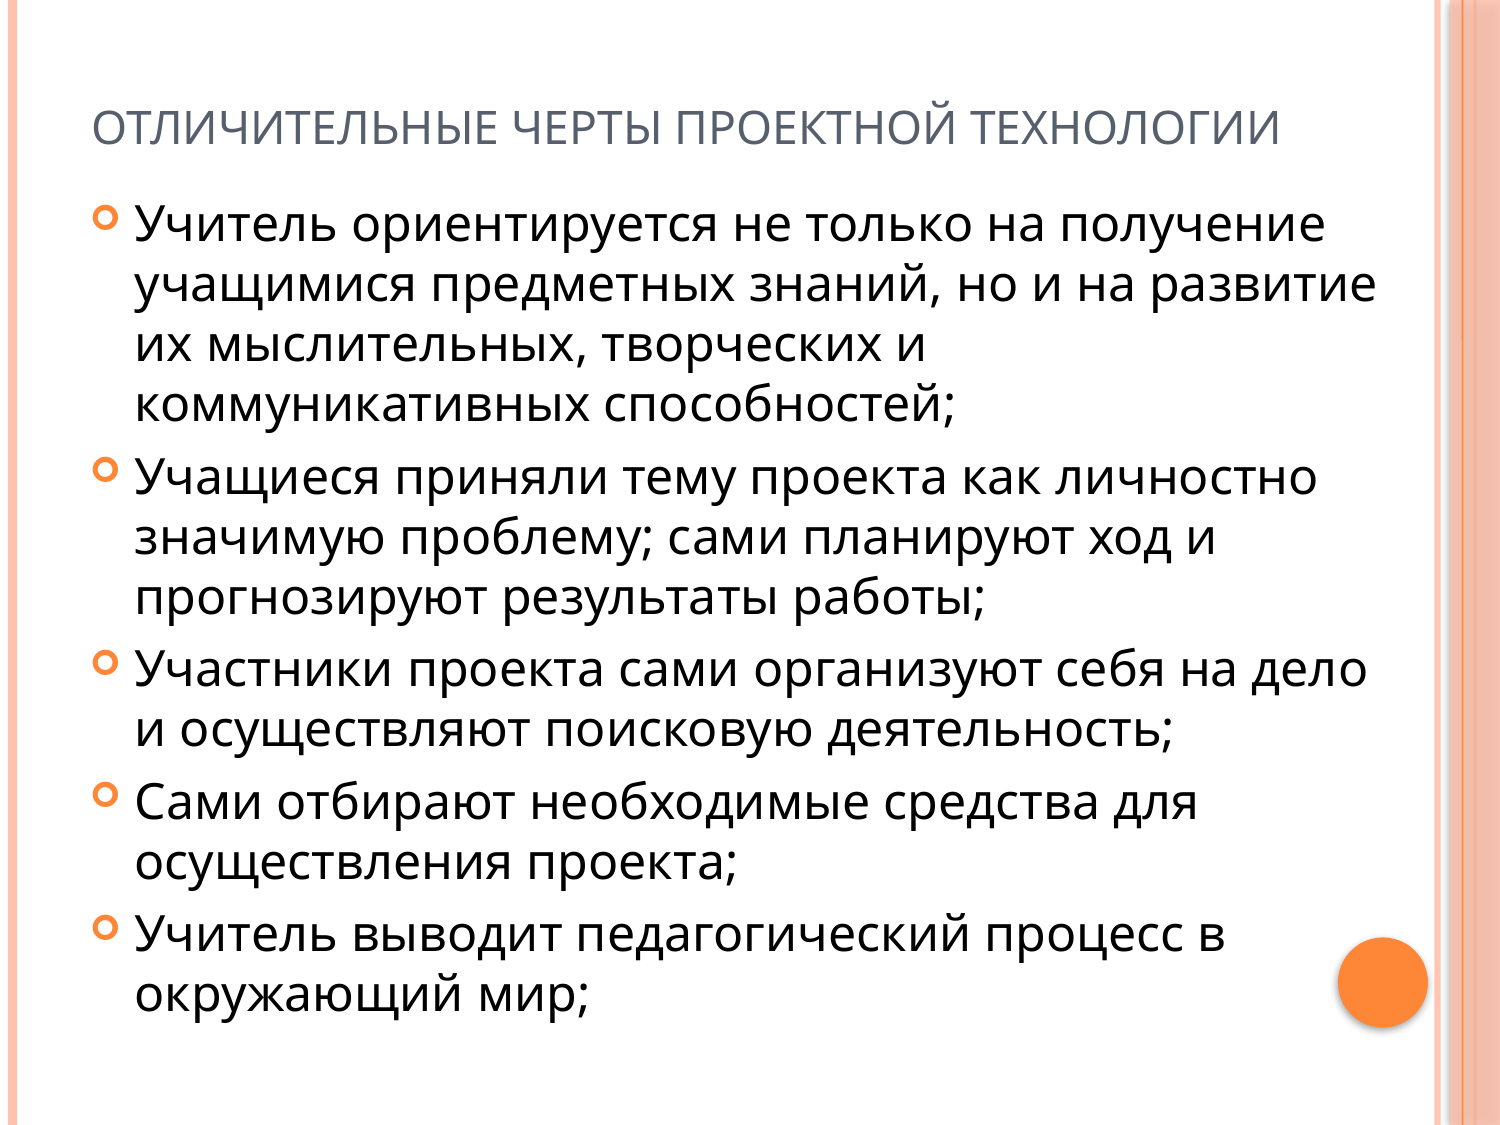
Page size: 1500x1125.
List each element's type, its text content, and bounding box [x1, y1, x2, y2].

title Отличительные черты проектной технологии [75, 45, 1300, 161]
list Учитель ориентируется не только на получение учащимися предметных знаний, но и на развитие их мыслительных, творческих и коммуникативных способностей; Учащиеся приняли тему проекта как личностно значимую проблему; сами планируют ход и прогнозируют результаты работы; Участники проекта сами организуют себя на дело и осуществляют поисковую деятельность; Сами отбирают необходимые средства для осуществления проекта; Учитель выводит педагогический процесс в окружающий мир; [75, 184, 1412, 1062]
